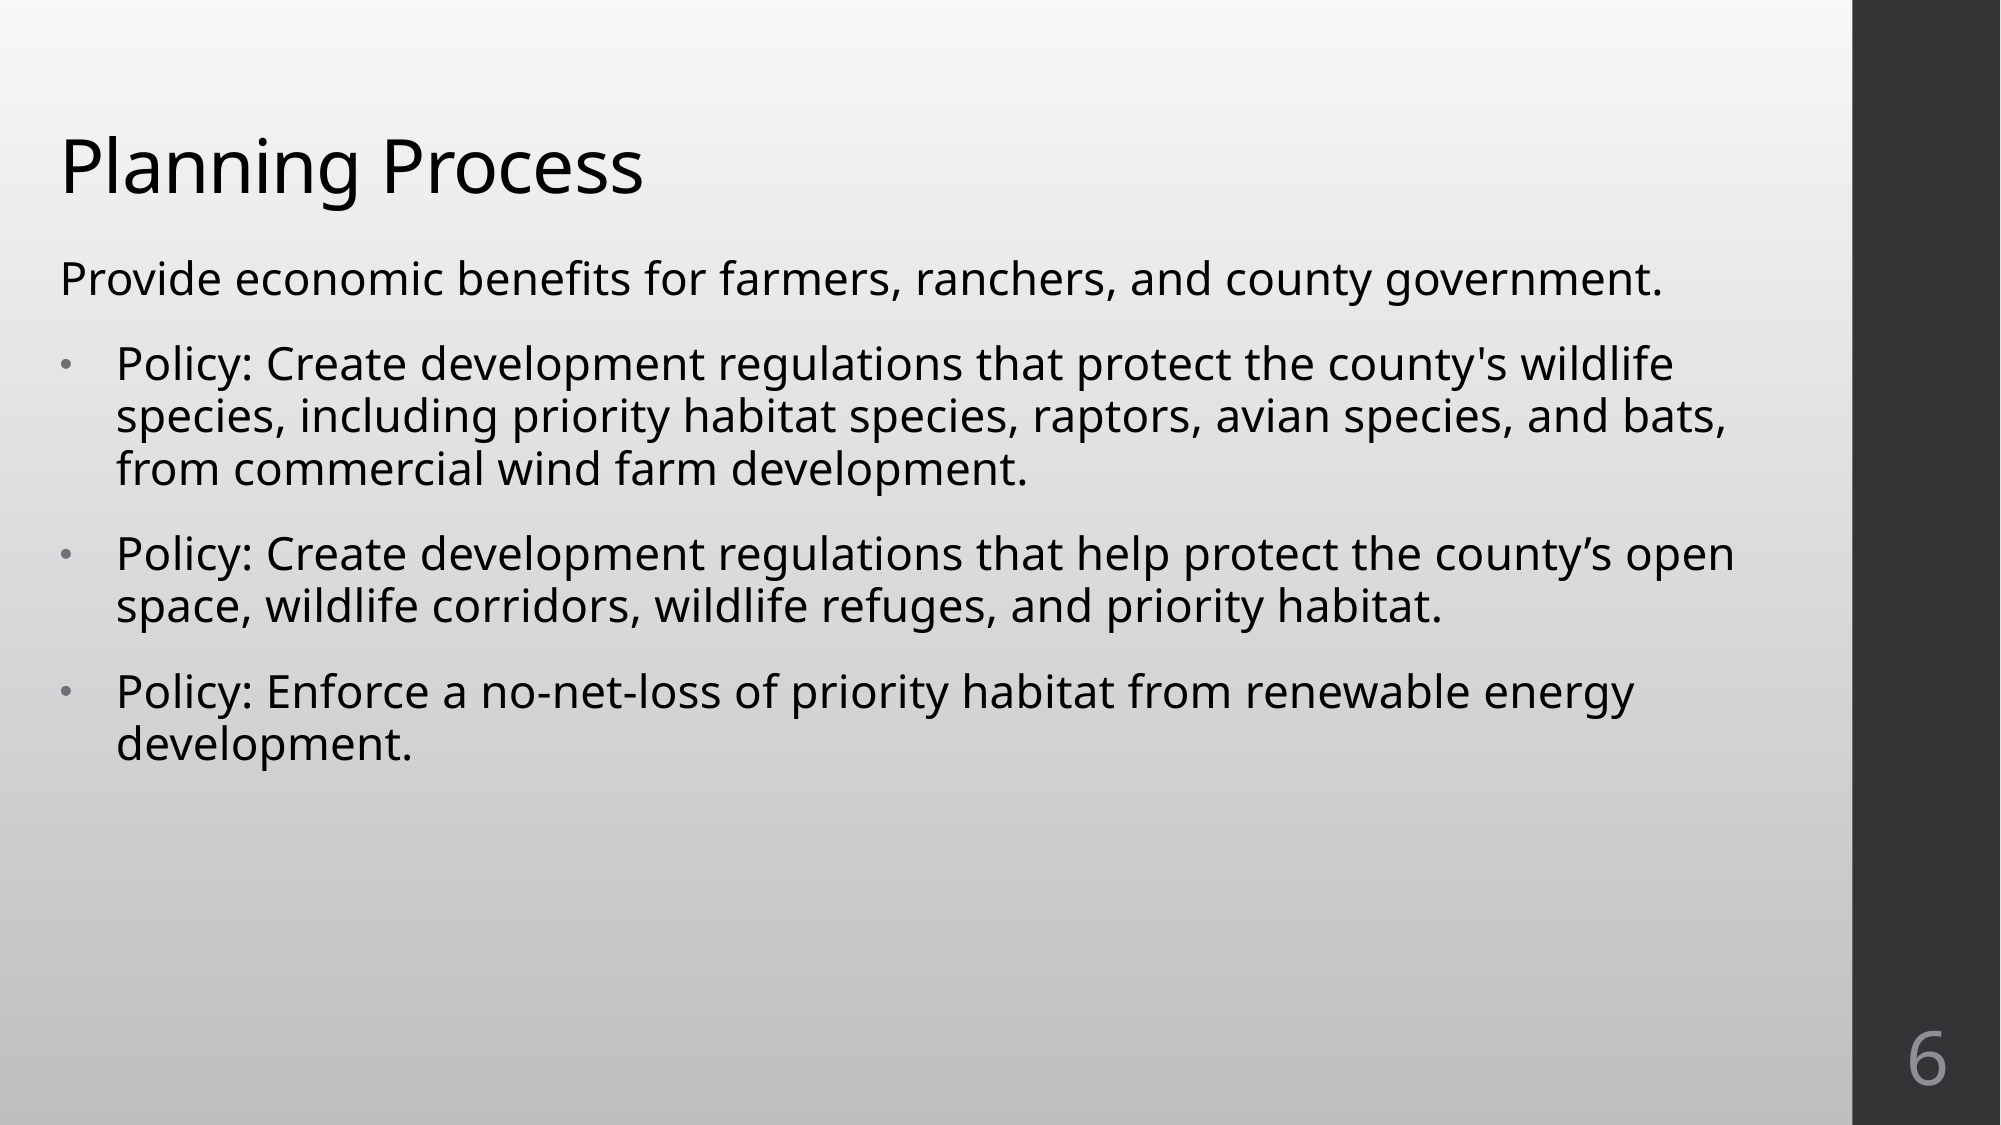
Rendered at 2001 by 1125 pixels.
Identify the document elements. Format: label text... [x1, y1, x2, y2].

list Provide economic benefits for farmers, ranchers, and county government. Policy: Create development regulations that protect the county's wildlife species, including priority habitat species, raptors, avian species, and bats, from commercial wind farm development. Policy: Create development regulations that help protect the county’s open space, wildlife corridors, wildlife refuges, and priority habitat. Policy: Enforce a no-net-loss of priority habitat from renewable energy development. [44, 245, 1765, 960]
title Planning Process [44, 0, 1635, 218]
slide_number 6 [1852, 1012, 2000, 1110]
